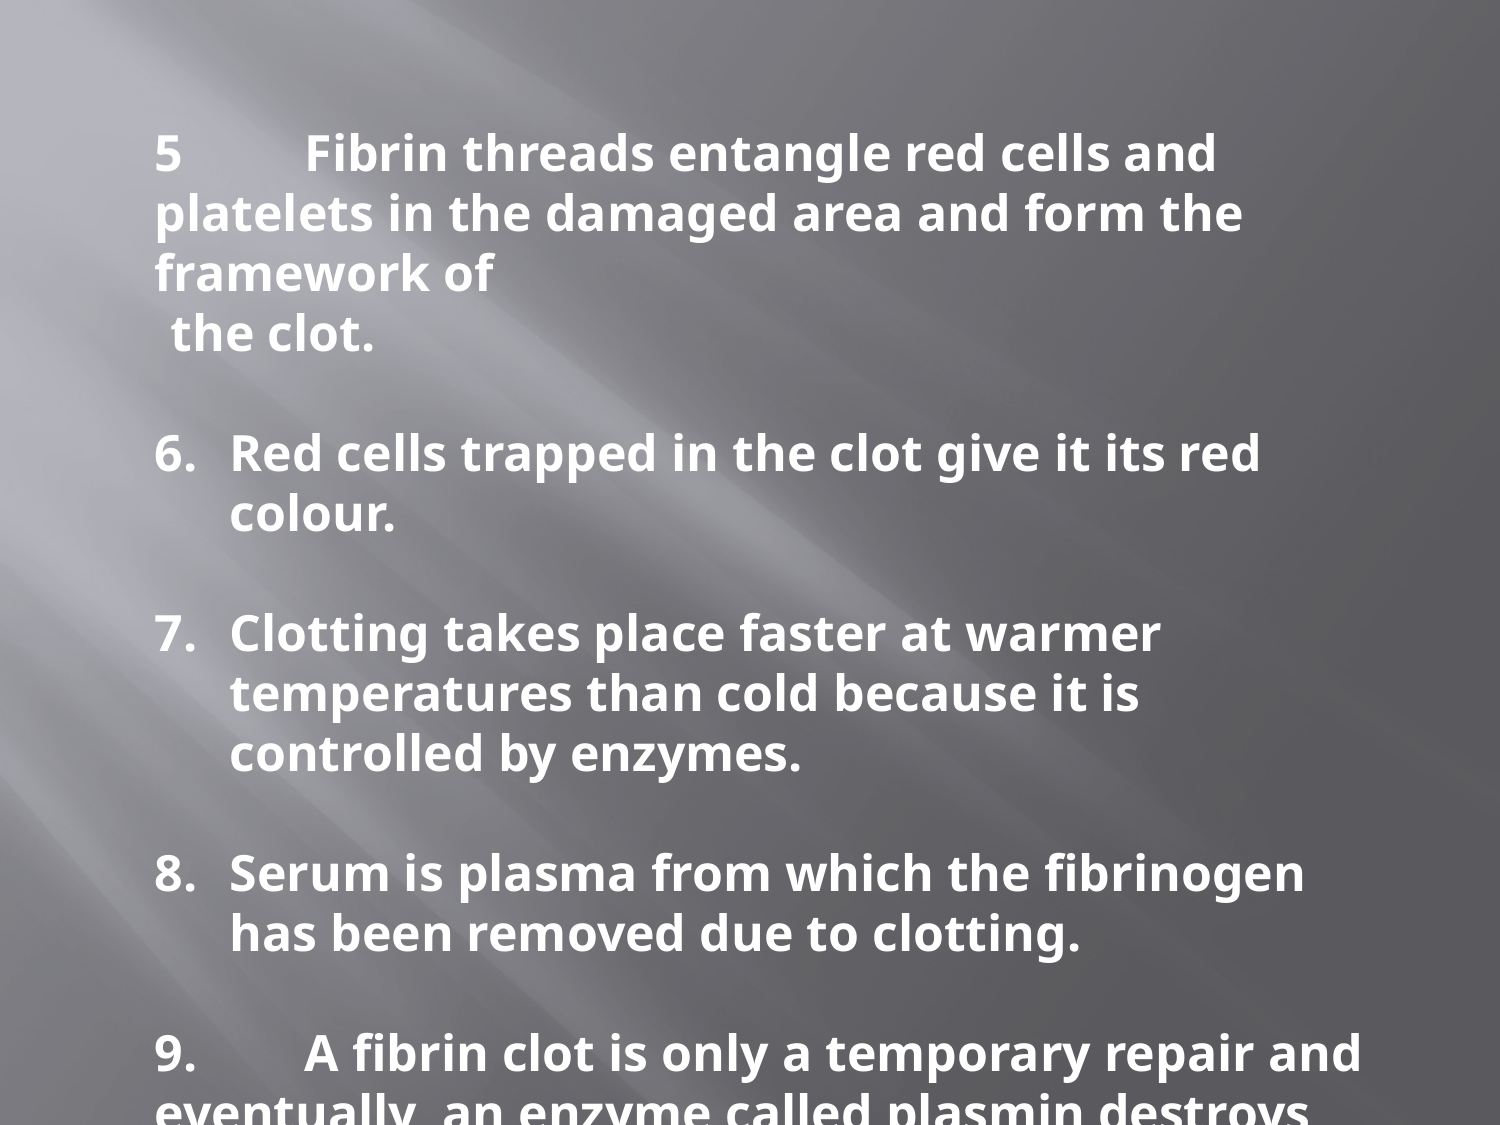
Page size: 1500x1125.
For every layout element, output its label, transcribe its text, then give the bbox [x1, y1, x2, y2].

text_box 5 Fibrin threads entangle red cells and platelets in the damaged area and form the framework of the clot. Red cells trapped in the clot give it its red colour. Clotting takes place faster at warmer temperatures than cold because it is controlled by enzymes. Serum is plasma from which the fibrinogen has been removed due to clotting. 9. A fibrin clot is only a temporary repair and eventually, an enzyme called plasmin destroys the fibrin network and restores the fluidity of plasma. [64, 113, 1400, 1125]
